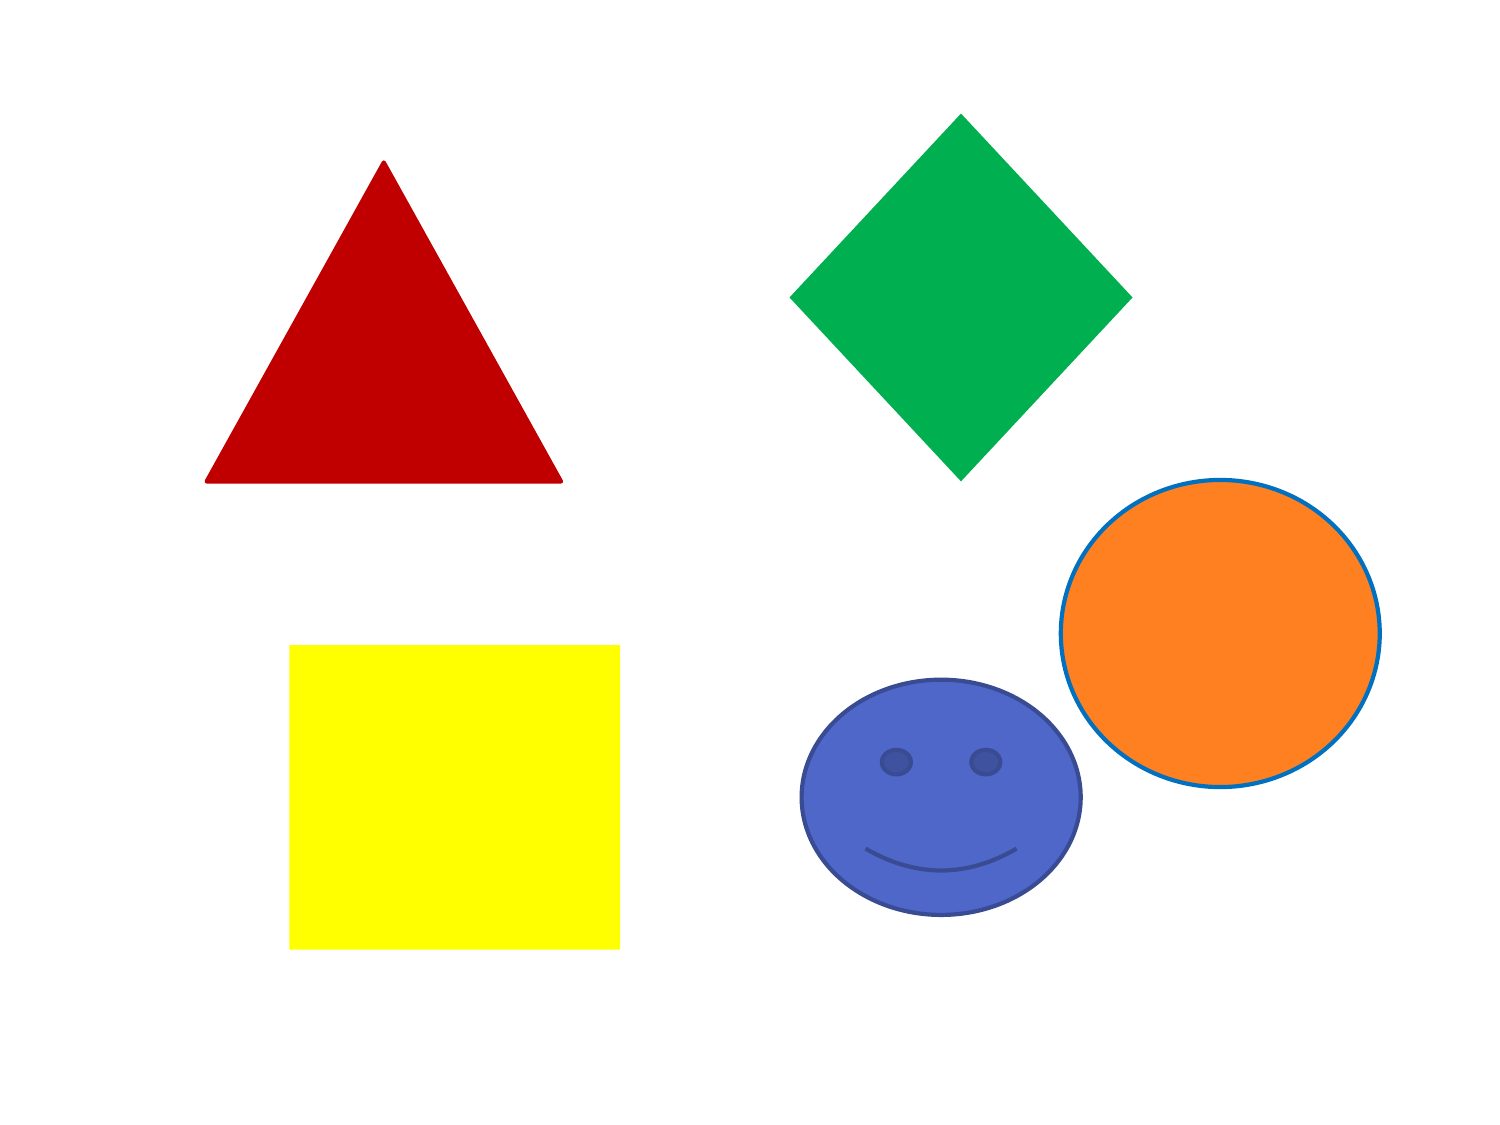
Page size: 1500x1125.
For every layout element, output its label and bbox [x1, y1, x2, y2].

text_box [287, 643, 622, 952]
text_box [787, 111, 1135, 484]
text_box [799, 677, 1083, 918]
text_box [1058, 477, 1382, 790]
text_box [204, 160, 563, 484]
